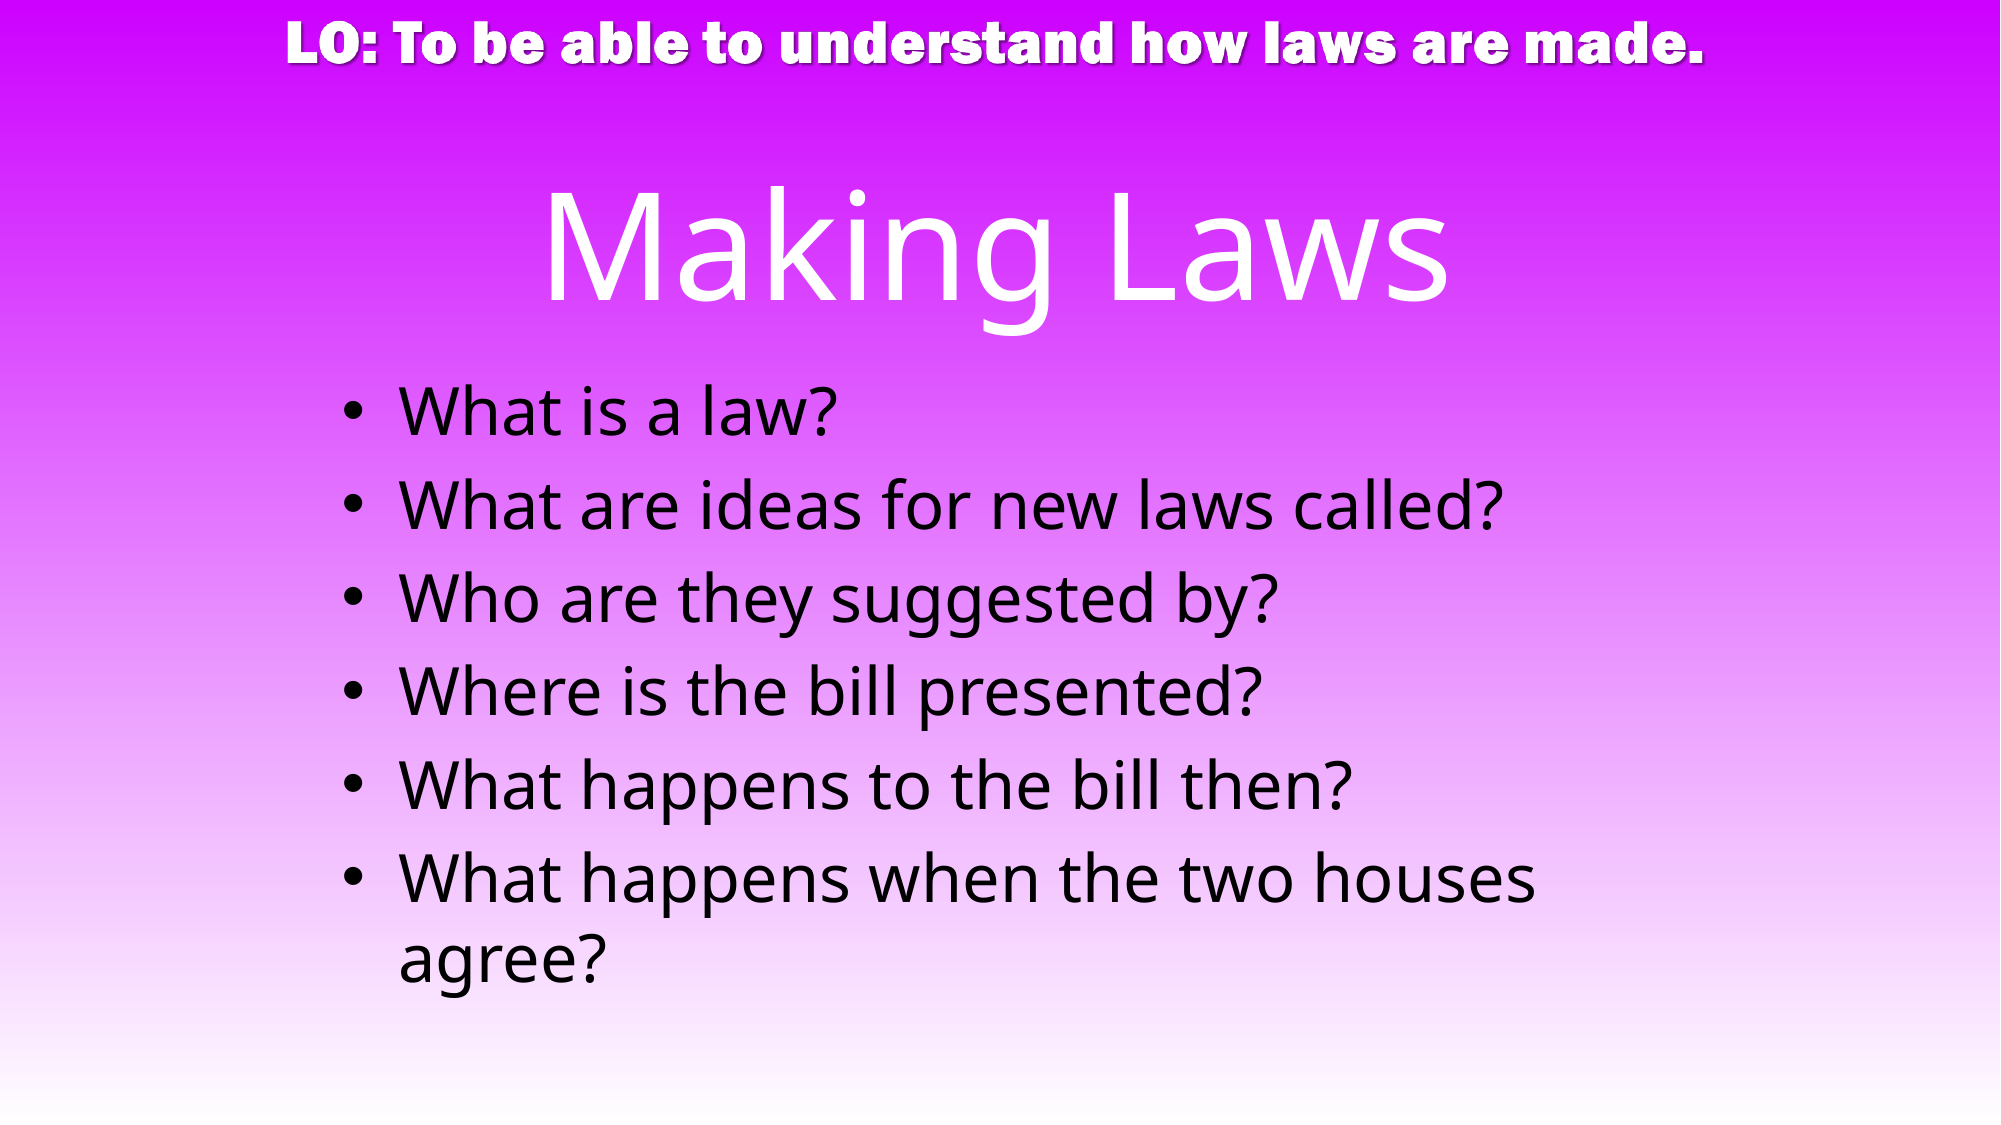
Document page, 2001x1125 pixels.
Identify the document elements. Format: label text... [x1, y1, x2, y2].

picture [245, 0, 1746, 121]
title Making Laws [320, 147, 1671, 335]
list What is a law? What are ideas for new laws called? Who are they suggested by? Where is the bill presented? What happens to the bill then? What happens when the two houses agree? [326, 361, 1677, 1105]
